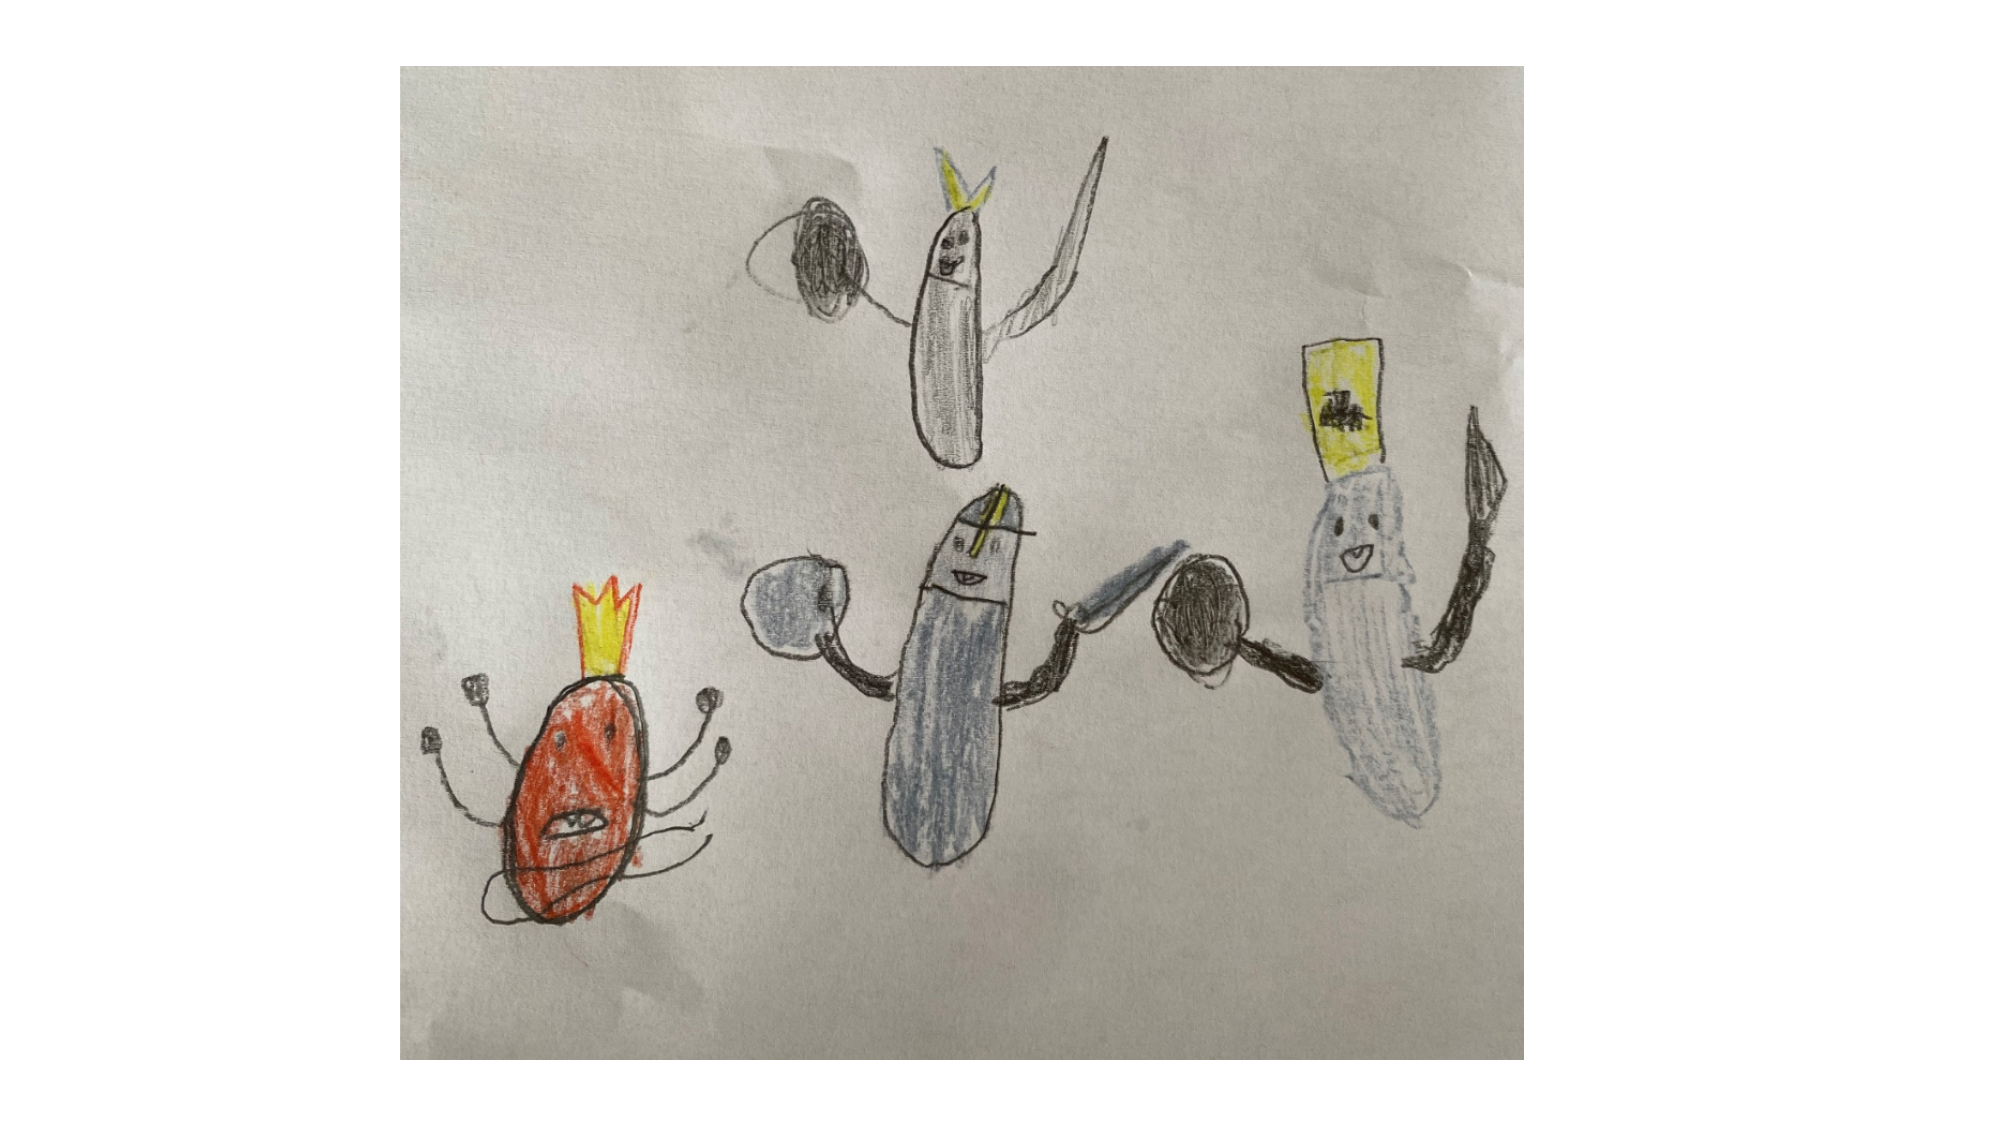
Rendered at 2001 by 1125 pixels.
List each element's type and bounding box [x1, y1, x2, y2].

picture [401, 0, 1524, 1125]
